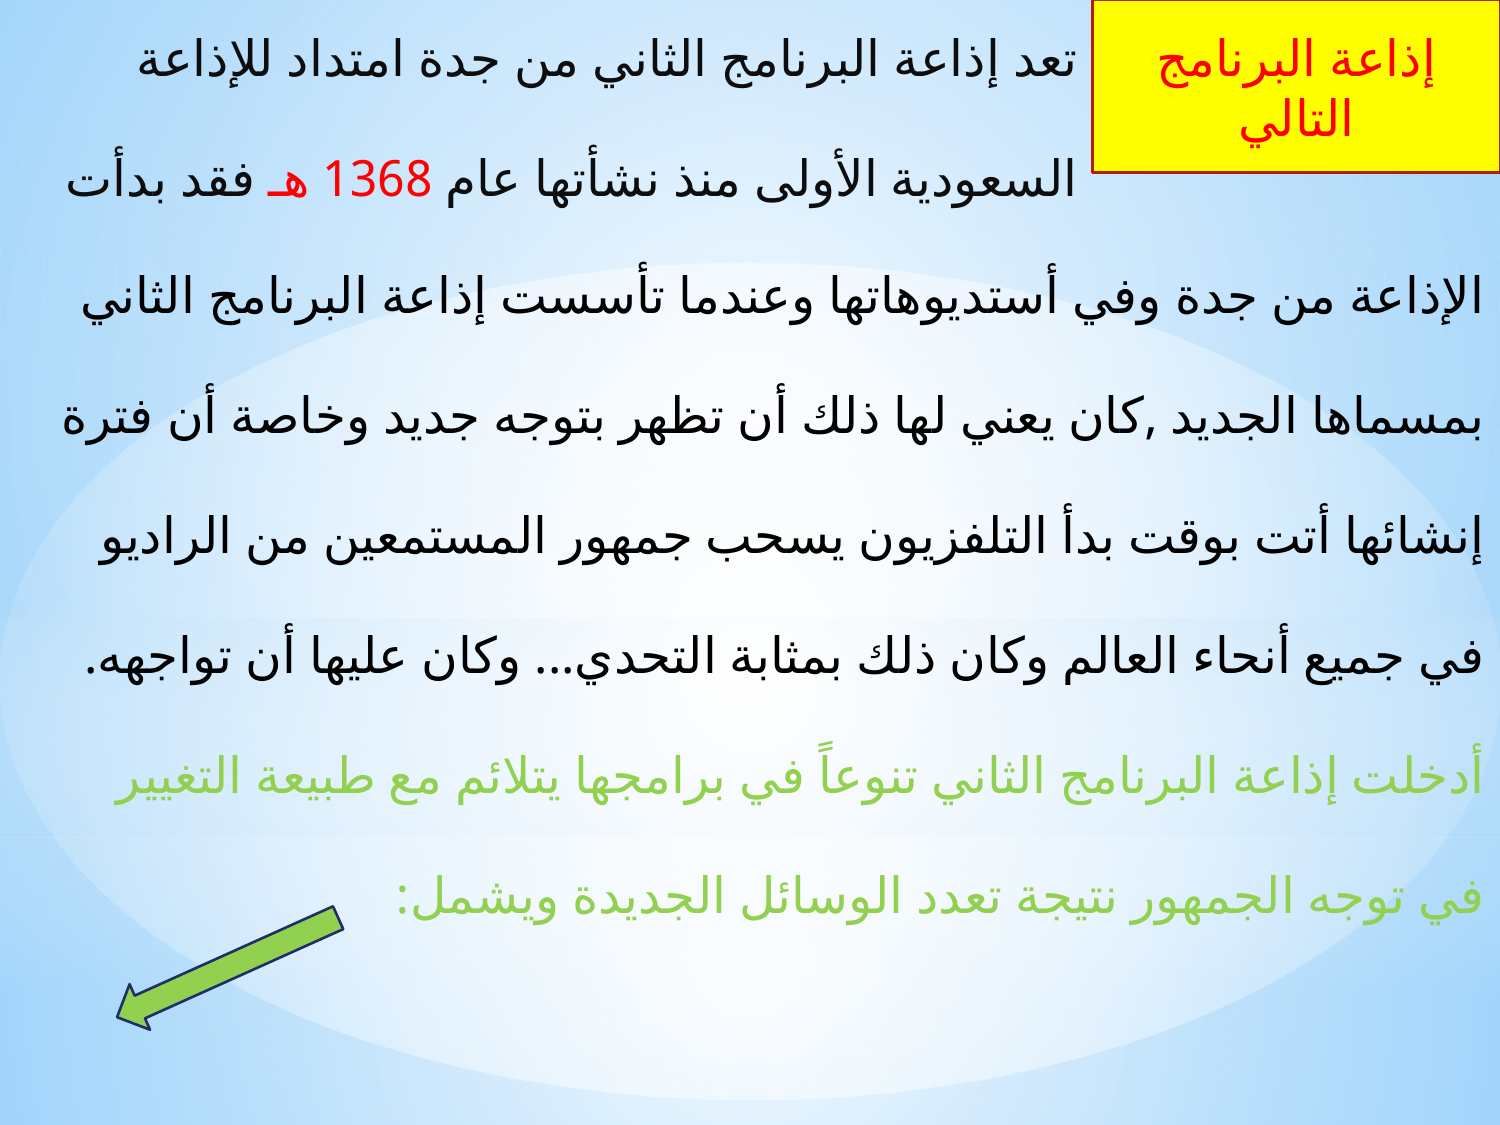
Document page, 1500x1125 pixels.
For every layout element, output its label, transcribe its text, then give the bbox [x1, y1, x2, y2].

text_box إذاعة البرنامج التالي [1091, 0, 1500, 174]
text_box تعد إذاعة البرنامج الثاني من جدة امتداد للإذاعة السعودية الأولى منذ نشأتها عام 1368 هـ فقد بدأت [0, 19, 1093, 196]
text_box الإذاعة من جدة وفي أستديوهاتها وعندما تأسست إذاعة البرنامج الثاني بمسماها الجديد ,كان يعني لها ذلك أن تظهر بتوجه جديد وخاصة أن فترة إنشائها أتت بوقت بدأ التلفزيون يسحب جمهور المستمعين من الراديو في جميع أنحاء العالم وكان ذلك بمثابة التحدي... وكان عليها أن تواجهه. أدخلت إذاعة البرنامج الثاني تنوعاً في برامجها يتلائم مع طبيعة التغيير في توجه الجمهور نتيجة تعدد الوسائل الجديدة ويشمل: [0, 196, 1500, 1051]
text_box [115, 905, 345, 1031]
